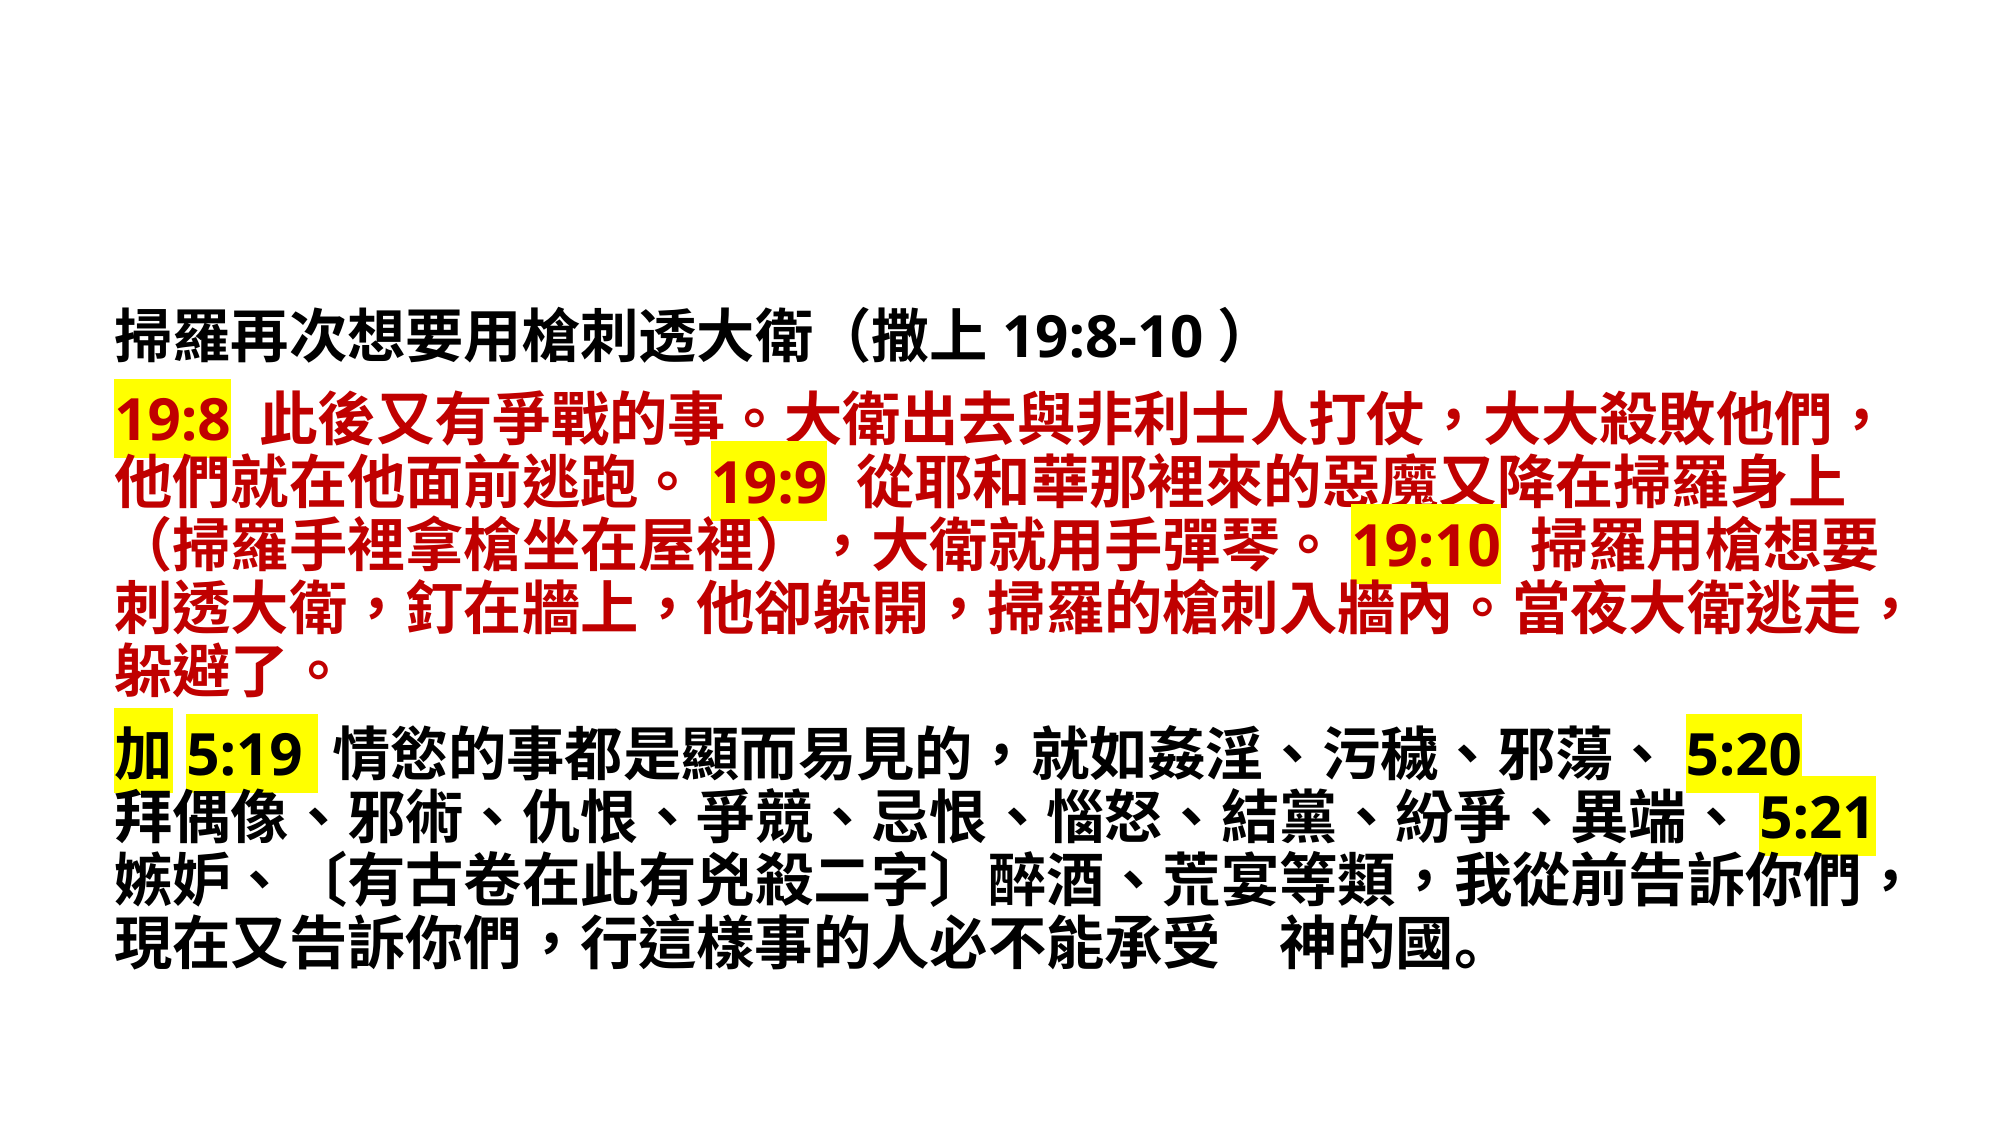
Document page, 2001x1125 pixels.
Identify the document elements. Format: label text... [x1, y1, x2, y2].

list 掃羅再次想要用槍刺透大衛（撒上19:8-10） 19:8 此後又有爭戰的事。大衛出去與非利士人打仗，大大殺敗他們，他們就在他面前逃跑。19:9 從耶和華那裡來的惡魔又降在掃羅身上（掃羅手裡拿槍坐在屋裡），大衛就用手彈琴。19:10 掃羅用槍想要刺透大衛，釘在牆上，他卻躲開，掃羅的槍刺入牆內。當夜大衛逃走，躲避了。 加5:19 情慾的事都是顯而易見的，就如姦淫、污穢、邪蕩、5:20 拜偶像、邪術、仇恨、爭競、忌恨、惱怒、結黨、紛爭、異端、5:21 嫉妒、〔有古卷在此有兇殺二字〕醉酒、荒宴等類，我從前告訴你們，現在又告訴你們，行這樣事的人必不能承受 神的國。 [99, 299, 1904, 1014]
